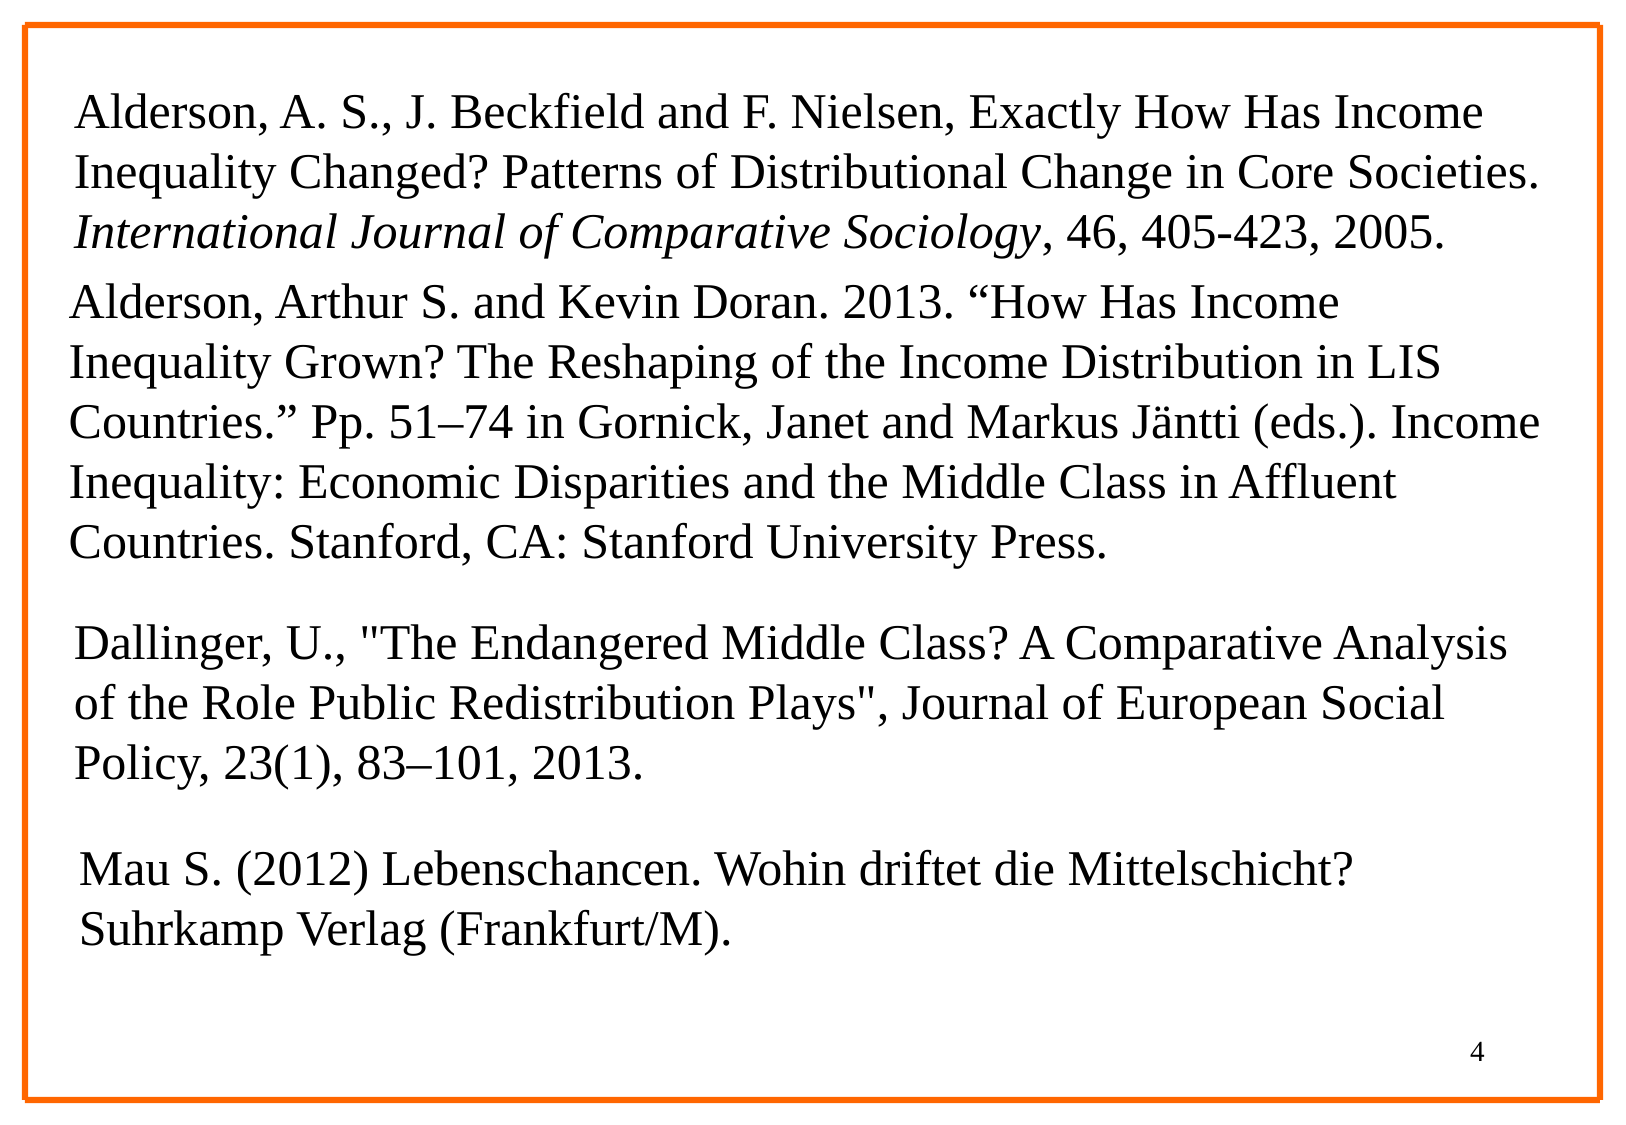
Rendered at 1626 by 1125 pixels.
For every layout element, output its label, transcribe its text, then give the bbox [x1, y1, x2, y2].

slide_number 4 [1162, 1025, 1500, 1100]
text_box Alderson, A. S., J. Beckfield and F. Nielsen, Exactly How Has Income Inequality Changed? Patterns of Distributional Change in Core Societies. International Journal of Comparative Sociology, 46, 405-423, 2005. [58, 71, 1564, 261]
text_box Alderson, Arthur S. and Kevin Doran. 2013. “How Has Income Inequality Grown? The Reshaping of the Income Distribution in LIS Countries.” Pp. 51–74 in Gornick, Janet and Markus Jäntti (eds.). Income Inequality: Economic Disparities and the Middle Class in Affluent Countries. Stanford, CA: Stanford University Press. [54, 261, 1564, 577]
text_box Dallinger, U., "The Endangered Middle Class? A Comparative Analysis of the Role Public Redistribution Plays", Journal of European Social Policy, 23(1), 83–101, 2013. [58, 601, 1536, 797]
text_box Mau S. (2012) Lebenschancen. Wohin driftet die Mittelschicht? Suhrkamp Verlag (Frankfurt/M). [63, 827, 1541, 963]
